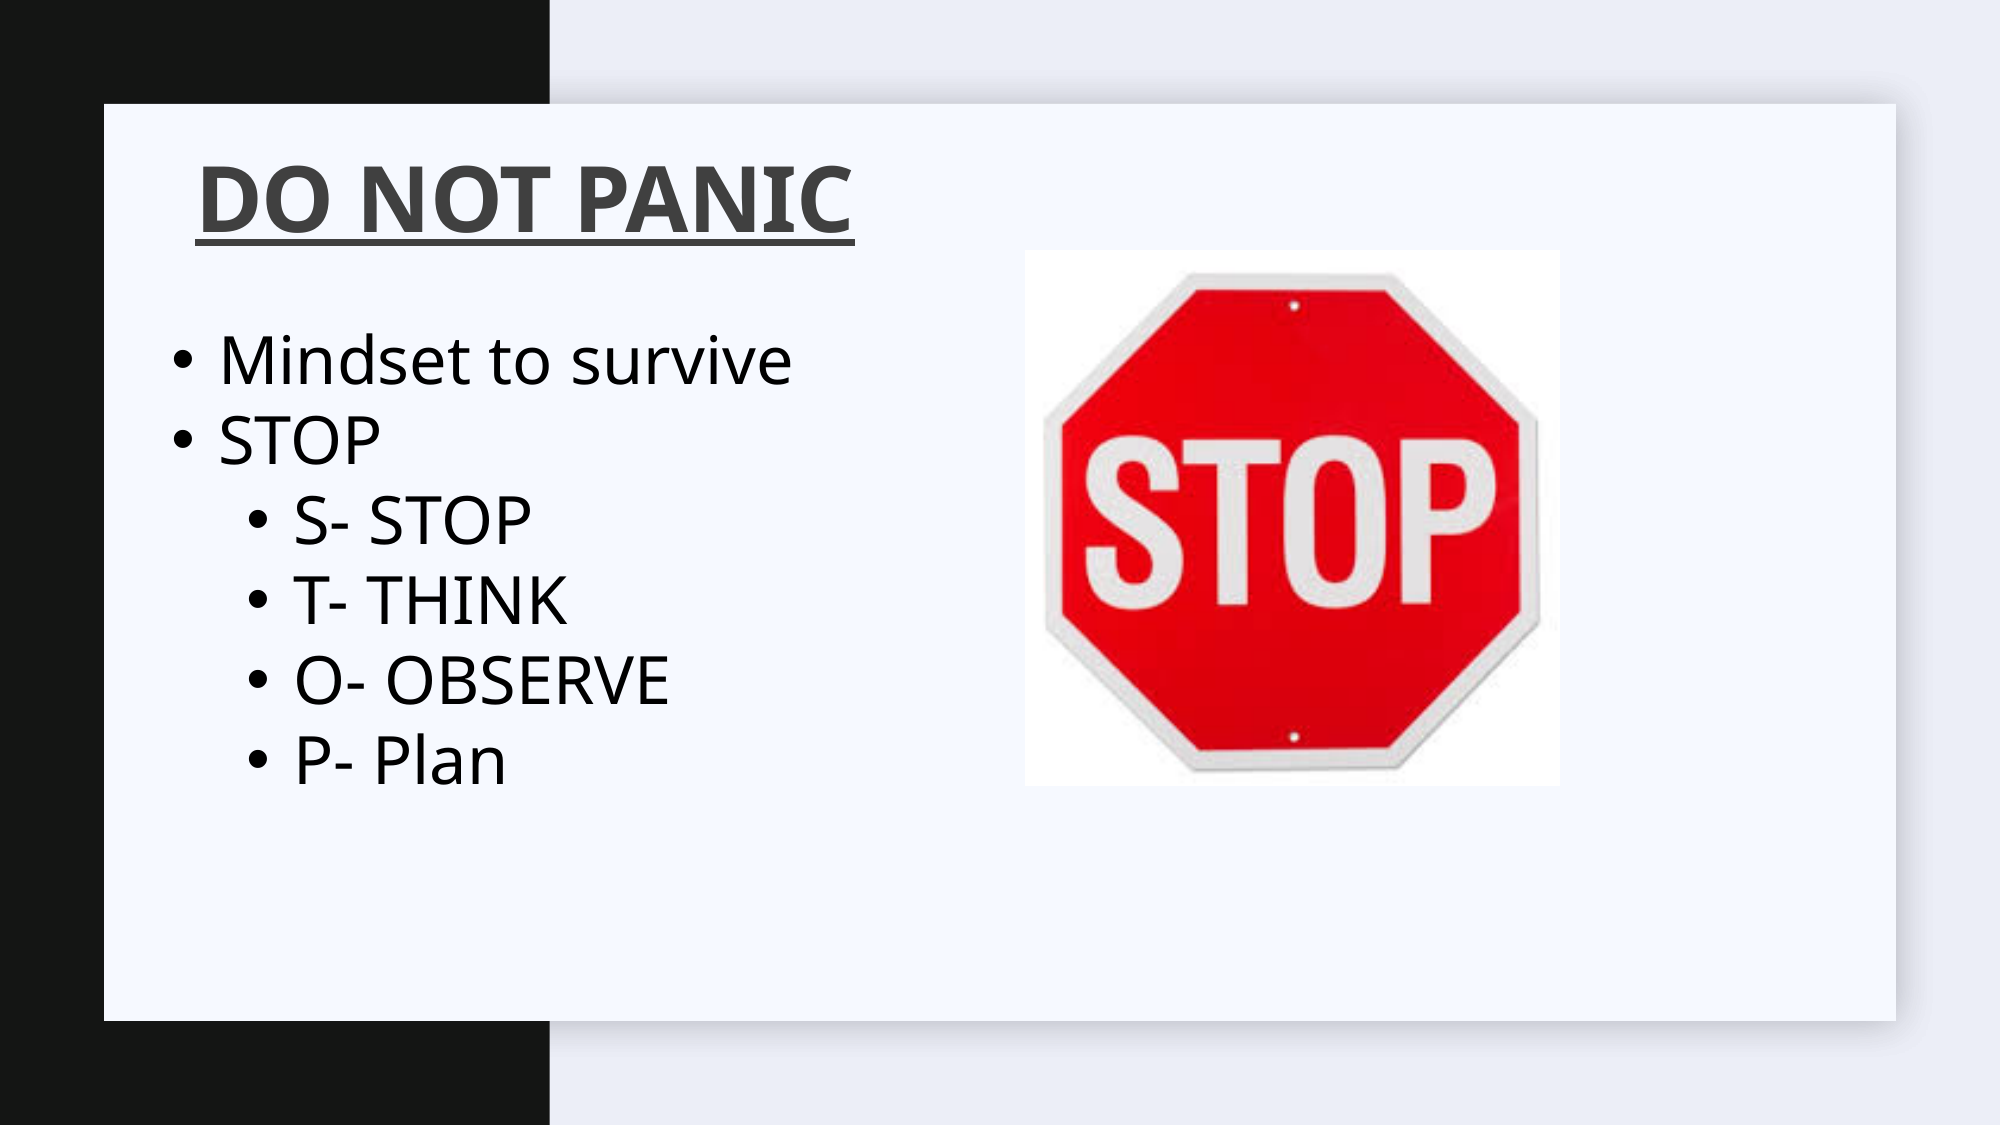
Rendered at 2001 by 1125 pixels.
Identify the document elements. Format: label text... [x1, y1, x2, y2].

picture [1024, 250, 1561, 786]
text_box Mindset to survive STOP S- STOP T- THINK O- OBSERVE P- Plan [156, 310, 1813, 941]
title DO NOT PANIC [180, 154, 978, 251]
